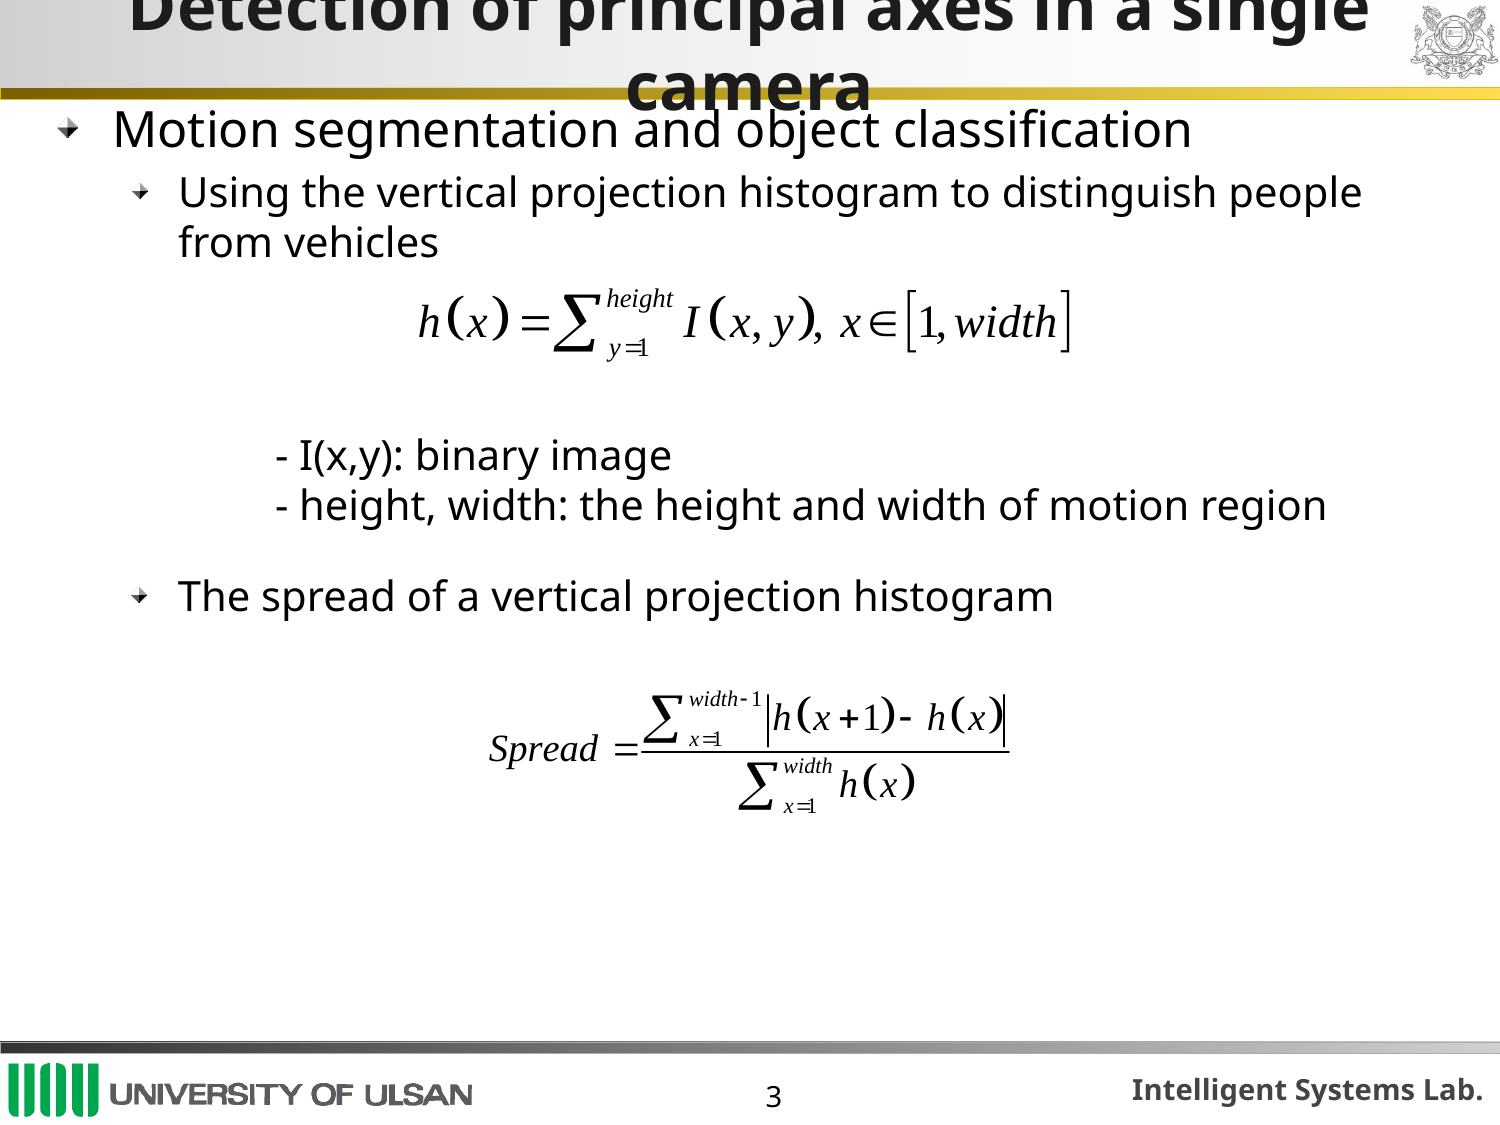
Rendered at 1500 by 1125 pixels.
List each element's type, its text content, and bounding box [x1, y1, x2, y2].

text_box The spread of a vertical projection histogram [41, 562, 1459, 646]
list Motion segmentation and object classification Using the vertical projection histogram to distinguish people from vehicles [41, 89, 1459, 291]
picture [130, 586, 147, 603]
picture [56, 116, 78, 138]
picture [131, 182, 148, 199]
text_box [482, 680, 1018, 823]
text_box - I(x,y): binary image - height, width: the height and width of motion region [260, 421, 1343, 536]
picture [5, 1058, 101, 1118]
title Detection of principal axes in a single camera [0, 0, 1500, 88]
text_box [410, 278, 1081, 373]
